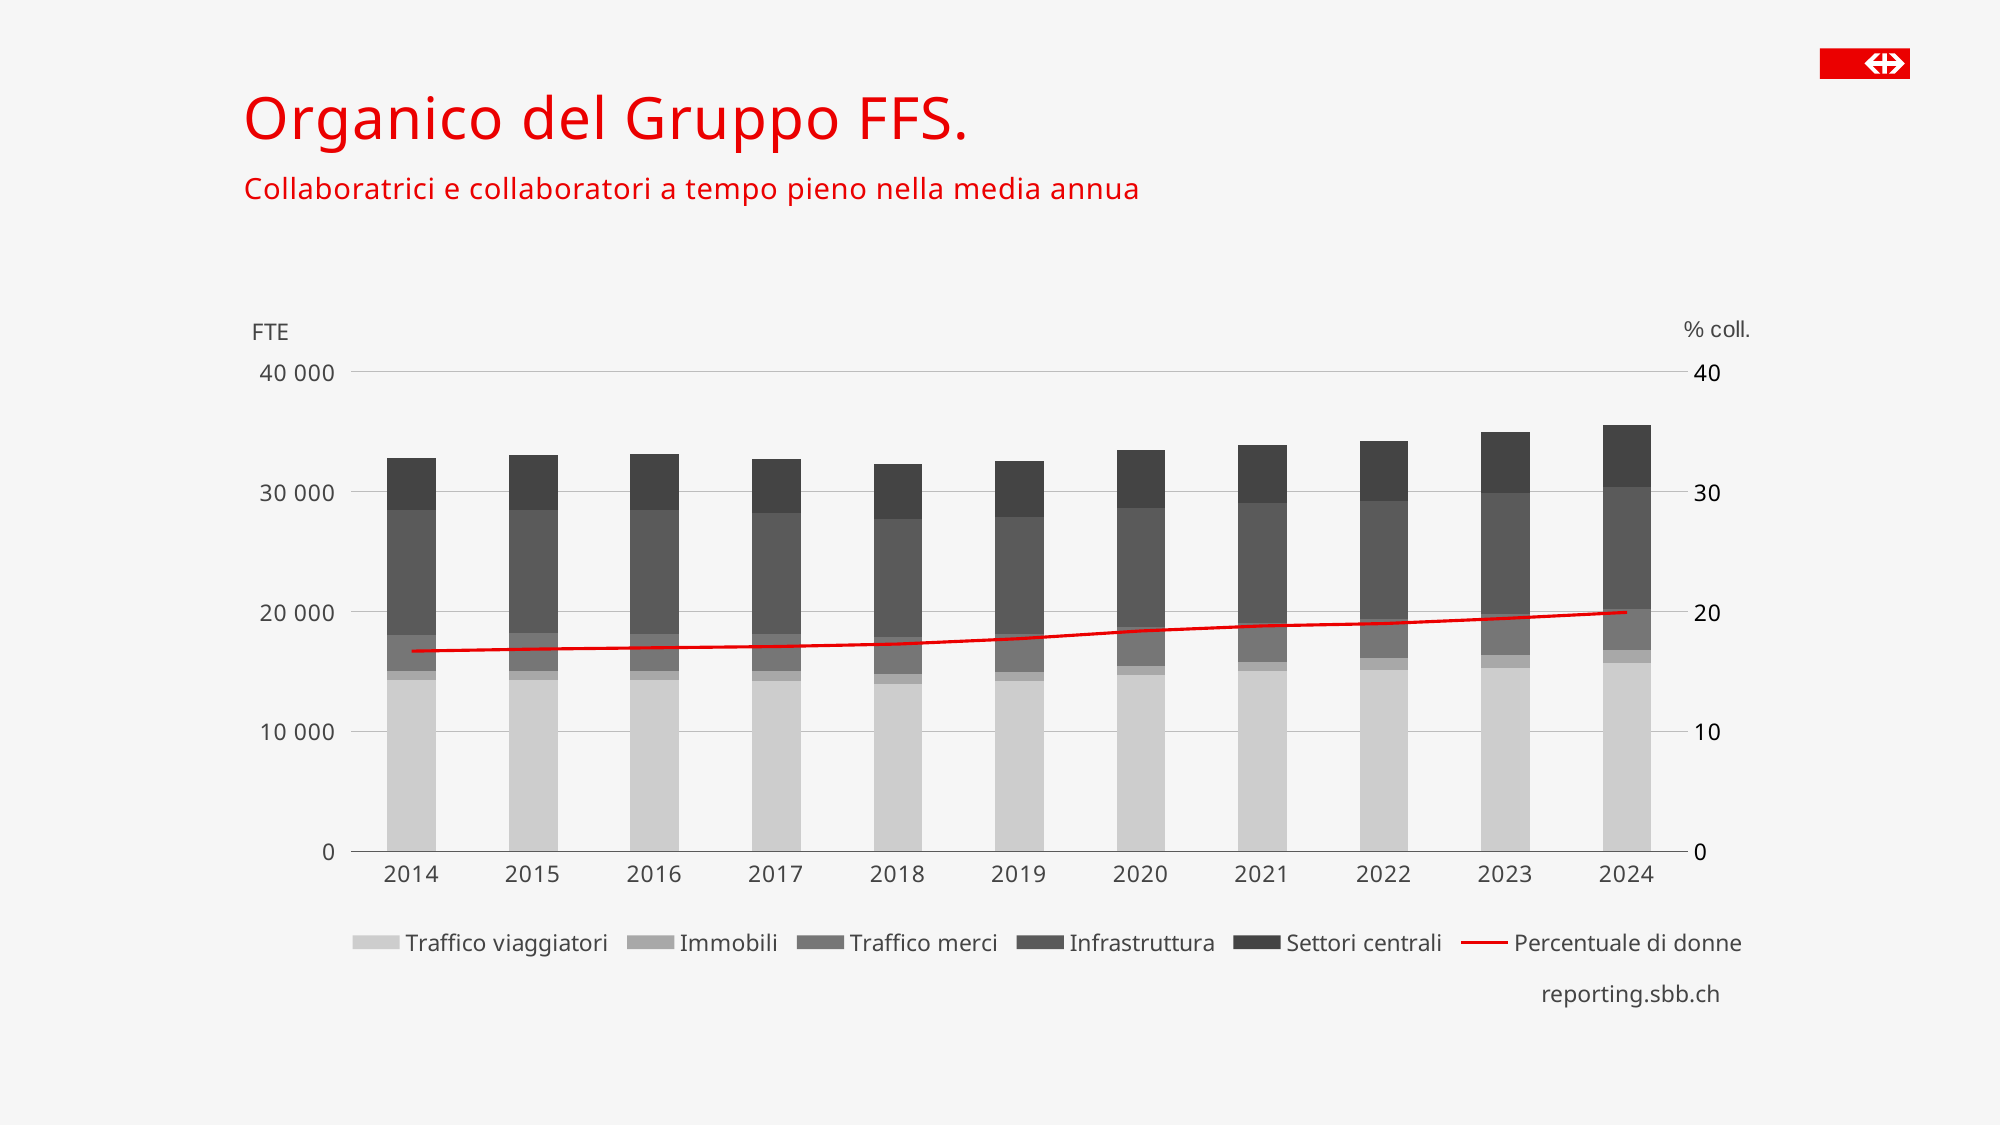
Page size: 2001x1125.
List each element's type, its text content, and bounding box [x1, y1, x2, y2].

footer reporting.sbb.ch [1437, 1000, 1721, 1008]
text_box Collaboratrici e collaboratori a tempo pieno nella media annua [243, 166, 1721, 206]
title Organico del Gruppo FFS. [244, 80, 1757, 220]
chart [244, 309, 1758, 1000]
